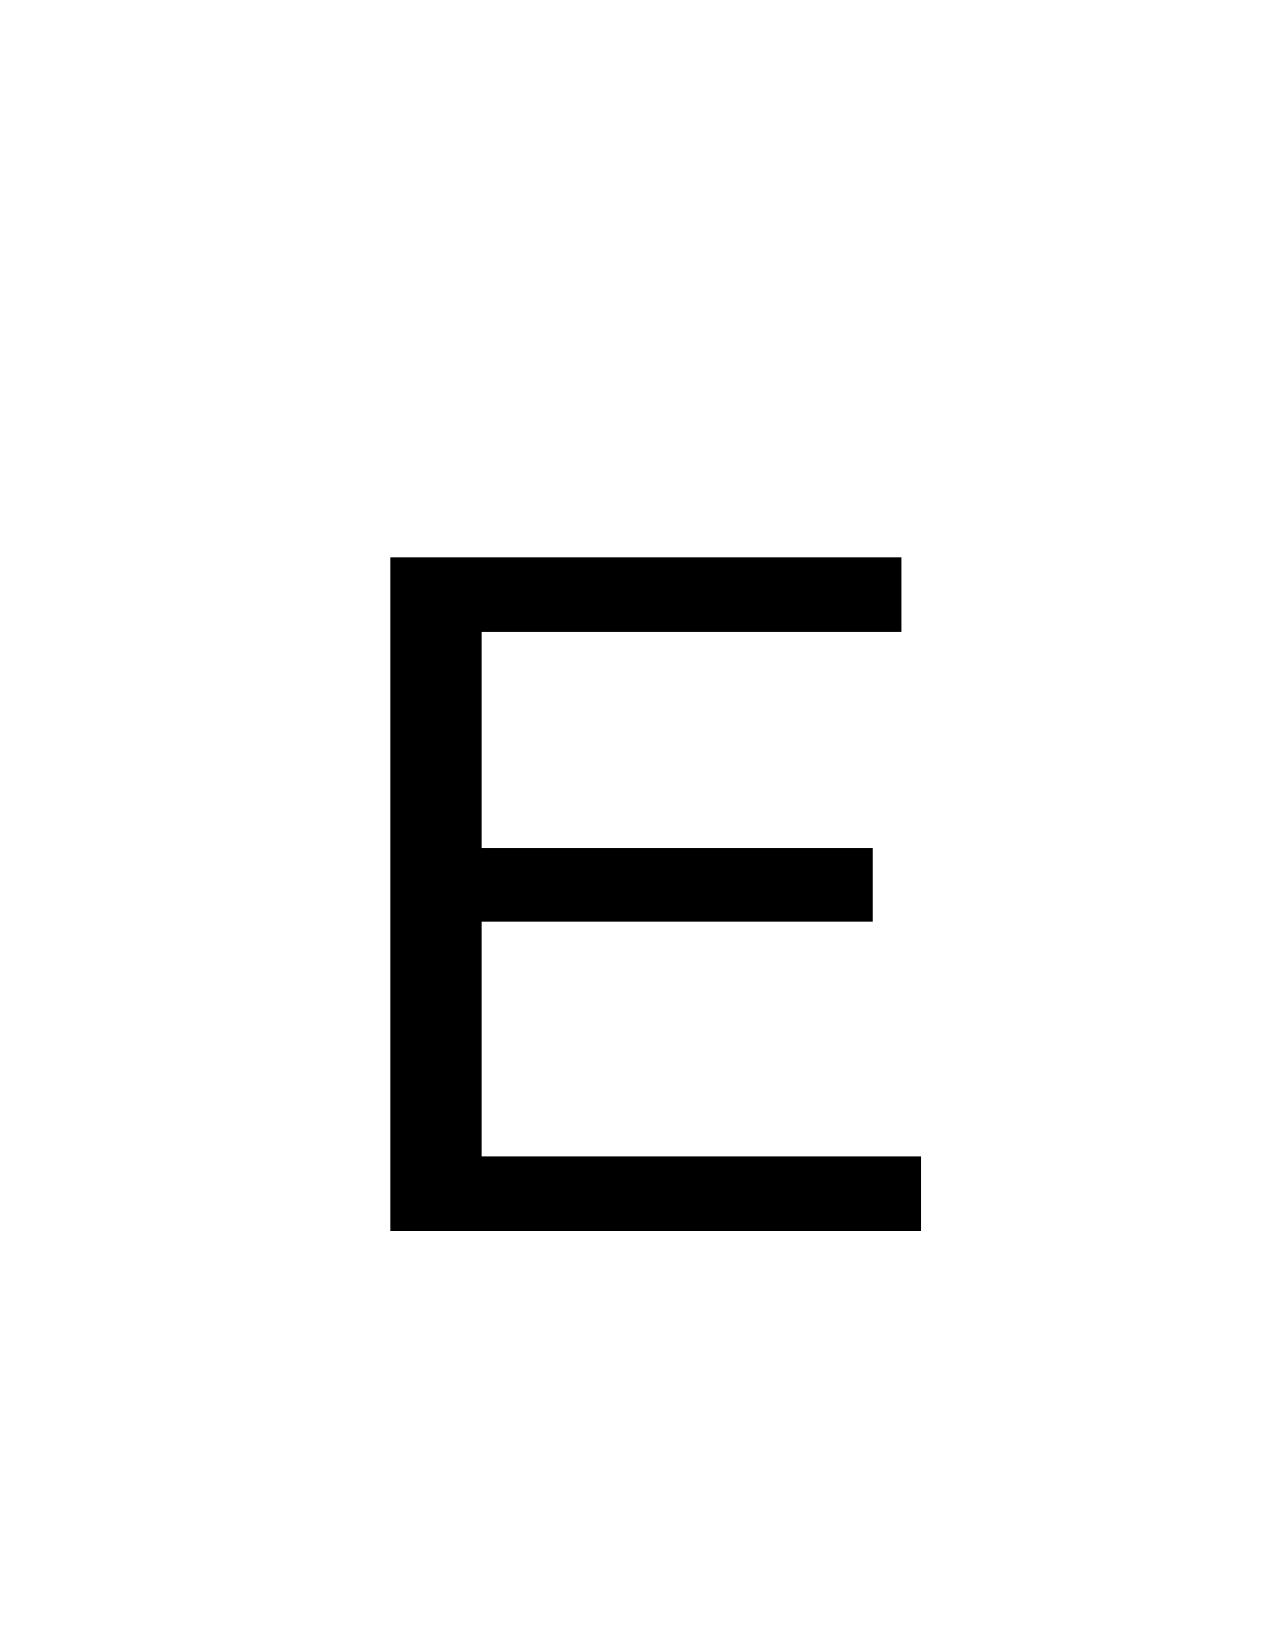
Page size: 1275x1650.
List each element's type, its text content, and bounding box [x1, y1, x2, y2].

text_box E [74, 244, 1200, 1435]
